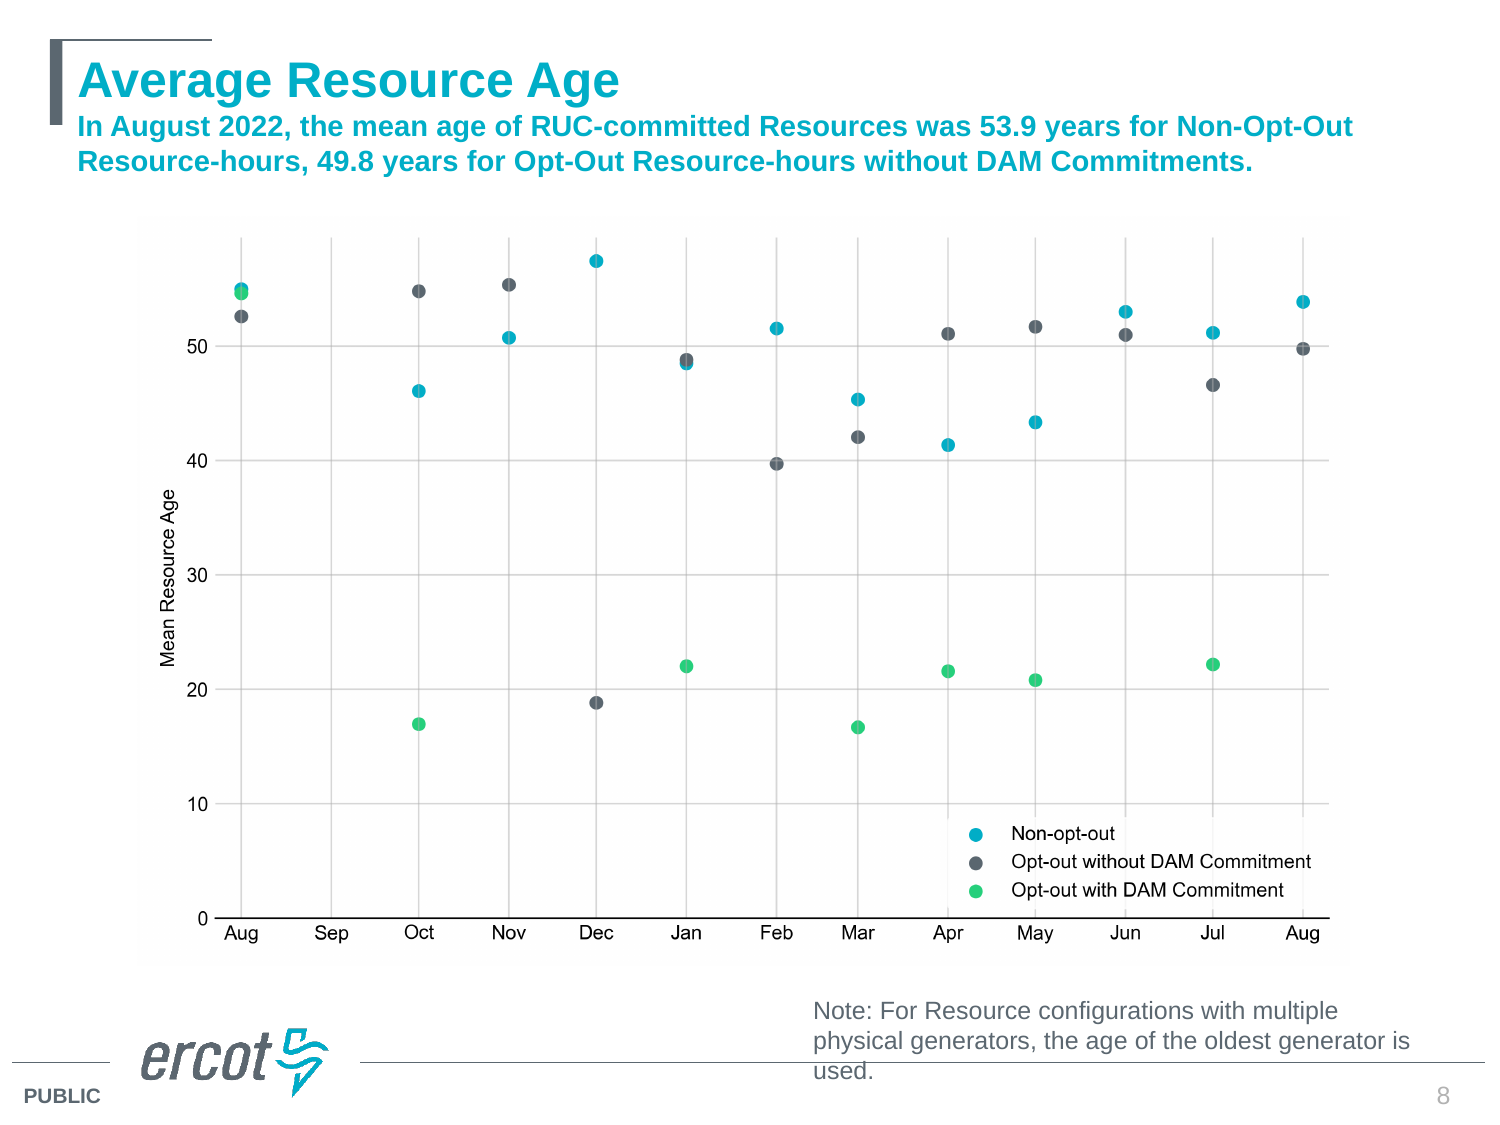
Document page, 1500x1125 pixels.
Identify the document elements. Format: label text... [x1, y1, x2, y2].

picture [137, 1024, 332, 1100]
picture [137, 216, 1351, 966]
list Note: For Resource configurations with multiple physical generators, the age of the oldest generator is used. [798, 987, 1450, 1050]
slide_number 8 [1400, 1076, 1488, 1113]
title Average Resource Age In August 2022, the mean age of RUC-committed Resources was 53.9 years for Non-Opt-Out Resource-hours, 49.8 years for Opt-Out Resource-hours without DAM Commitments. [62, 39, 1450, 217]
